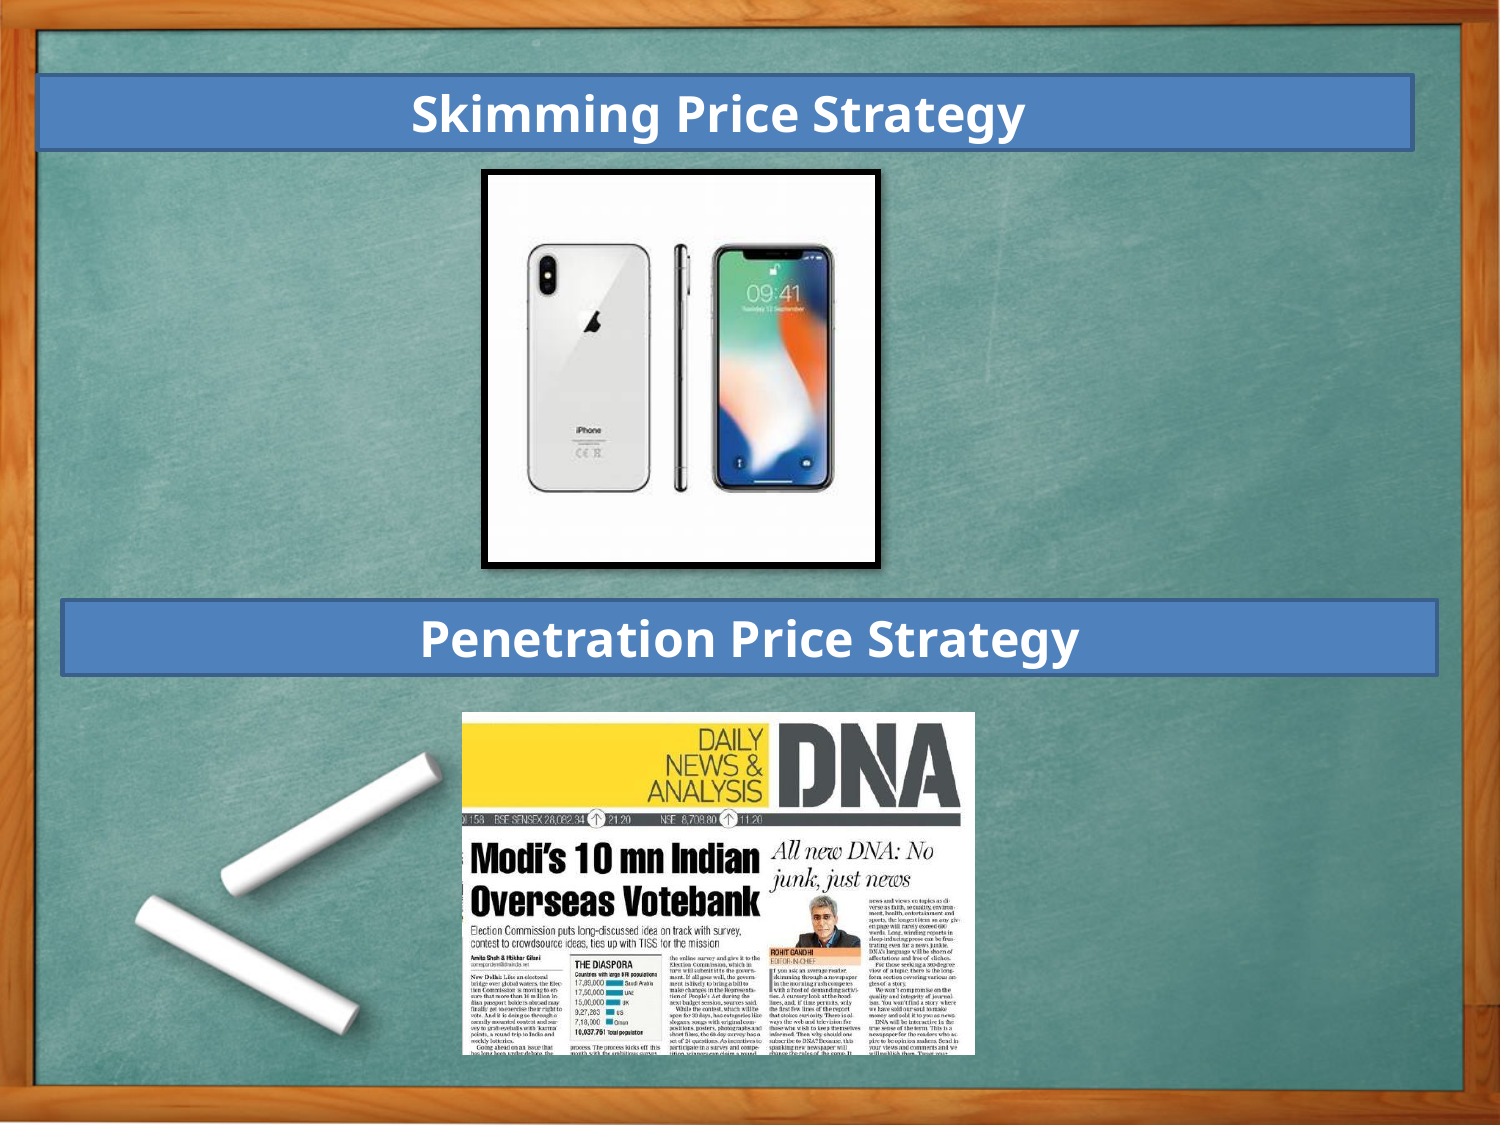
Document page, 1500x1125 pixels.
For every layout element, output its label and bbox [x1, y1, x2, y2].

list [0, 0, 1500, 1125]
picture [462, 712, 976, 1055]
picture [487, 174, 876, 563]
